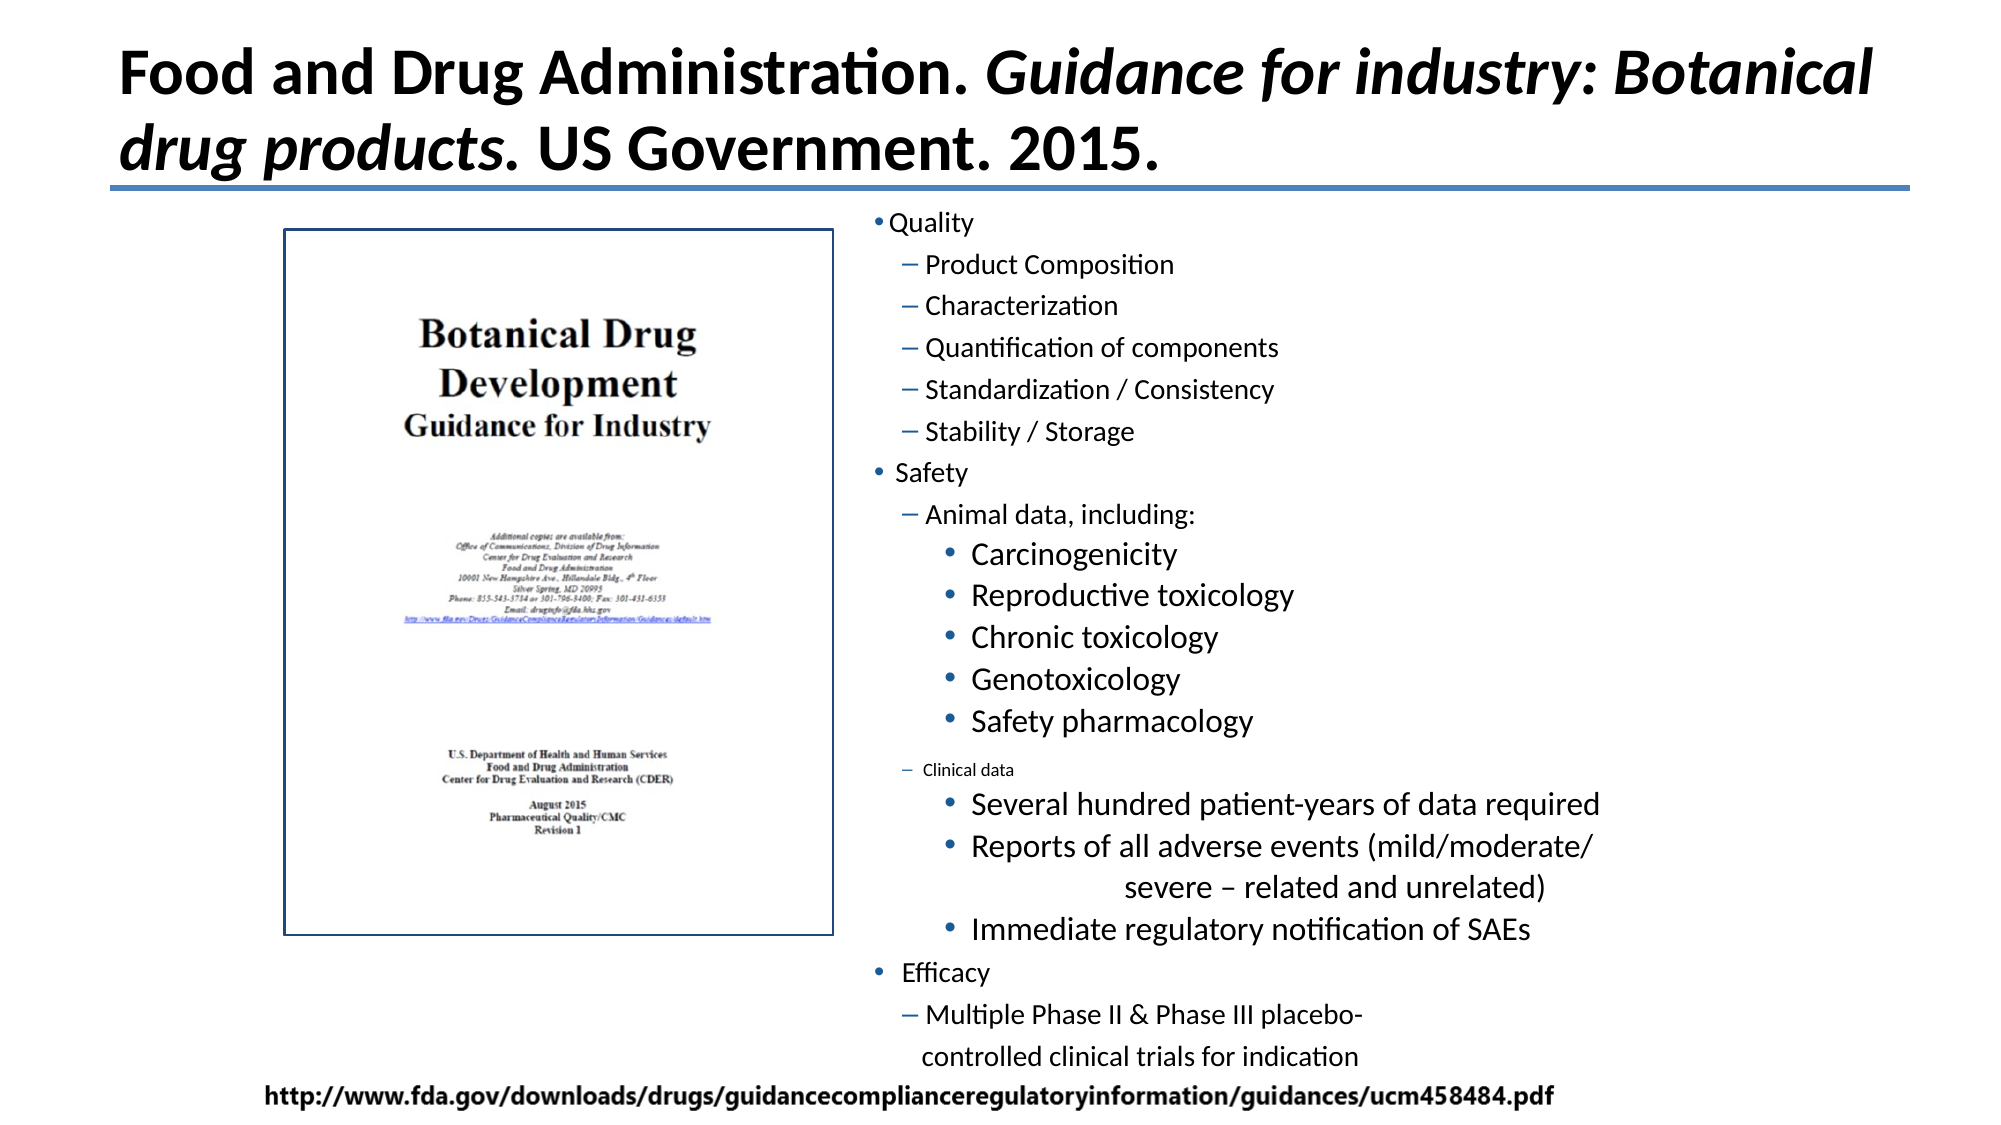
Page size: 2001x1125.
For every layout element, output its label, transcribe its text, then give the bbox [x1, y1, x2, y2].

picture [249, 1071, 1569, 1125]
list Quality Product Composition Characterization Quantification of components Standardization / Consistency Stability / Storage Safety Animal data, including: Carcinogenicity Reproductive toxicology Chronic toxicology Genotoxicology Safety pharmacology Clinical data Several hundred patient-years of data required Reports of all adverse events (mild/moderate/ severe – related and unrelated) Immediate regulatory notification of SAEs Efficacy Multiple Phase II & Phase III placebo- controlled clinical trials for indication [858, 193, 2000, 936]
picture [282, 228, 834, 936]
title Food and Drug Administration. Guidance for industry: Botanical drug products. US Government. 2015. [103, 5, 1905, 194]
